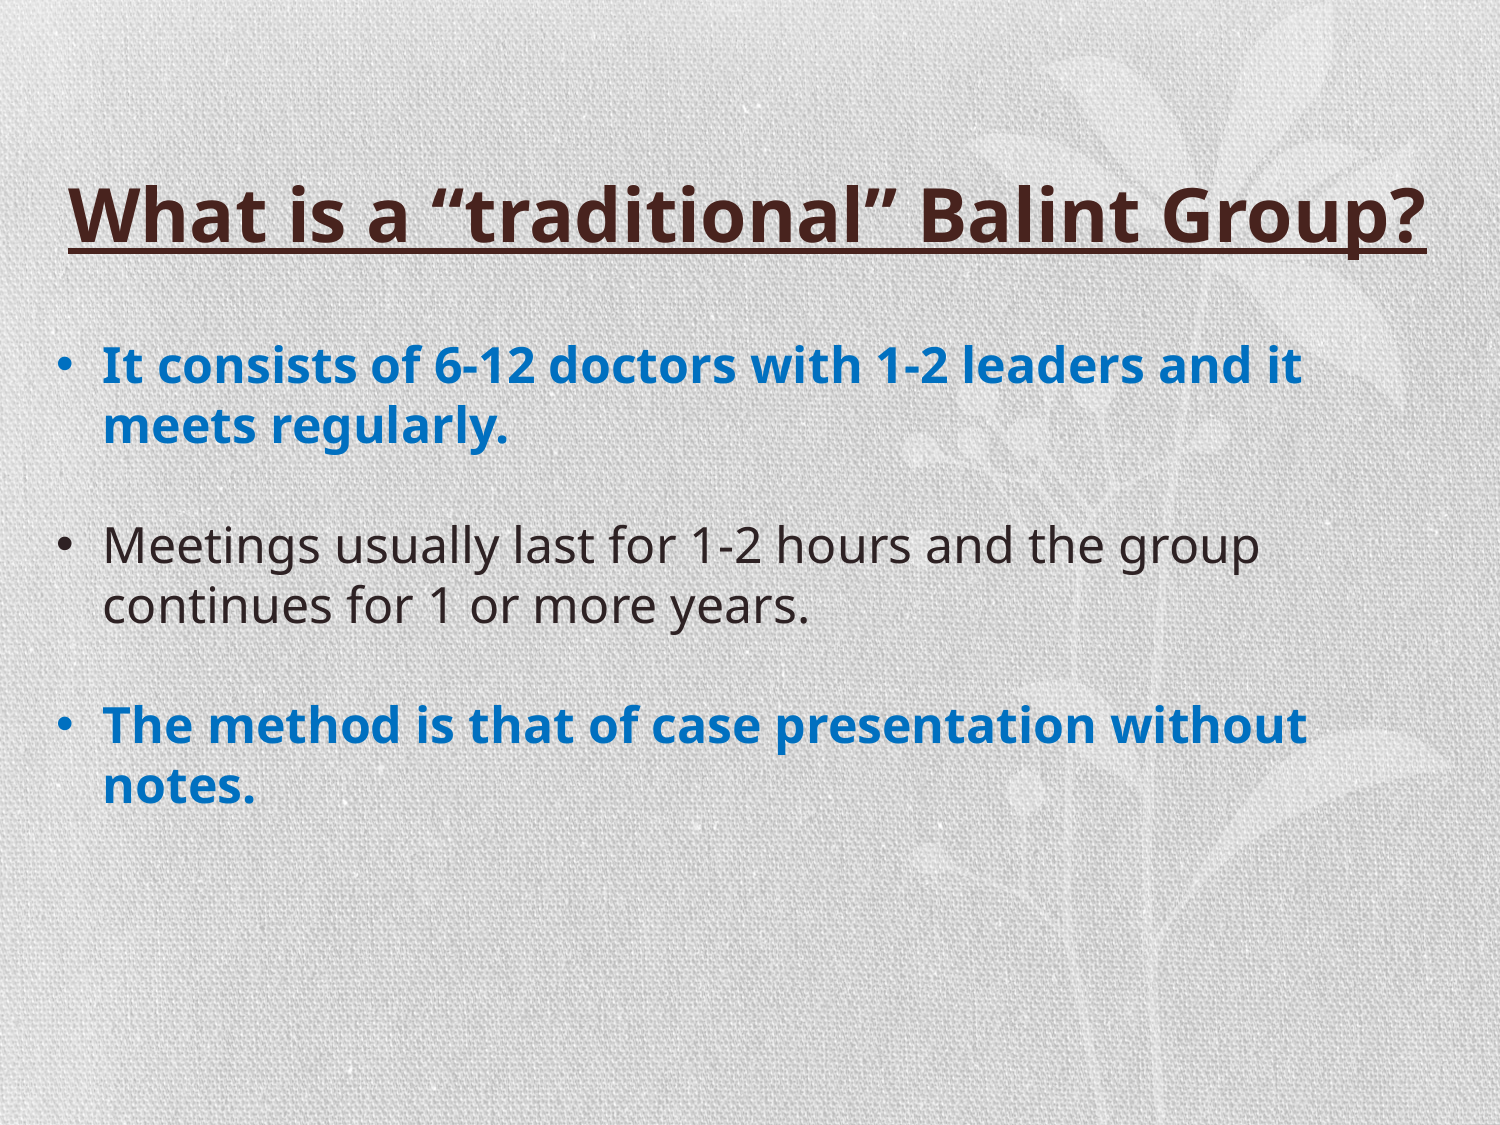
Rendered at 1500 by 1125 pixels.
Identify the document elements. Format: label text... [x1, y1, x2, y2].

text_box It consists of 6-12 doctors with 1-2 leaders and it meets regularly. Meetings usually last for 1-2 hours and the group continues for 1 or more years. The method is that of case presentation without notes. [41, 326, 1424, 821]
title What is a “traditional” Balint Group? [53, 90, 1463, 265]
